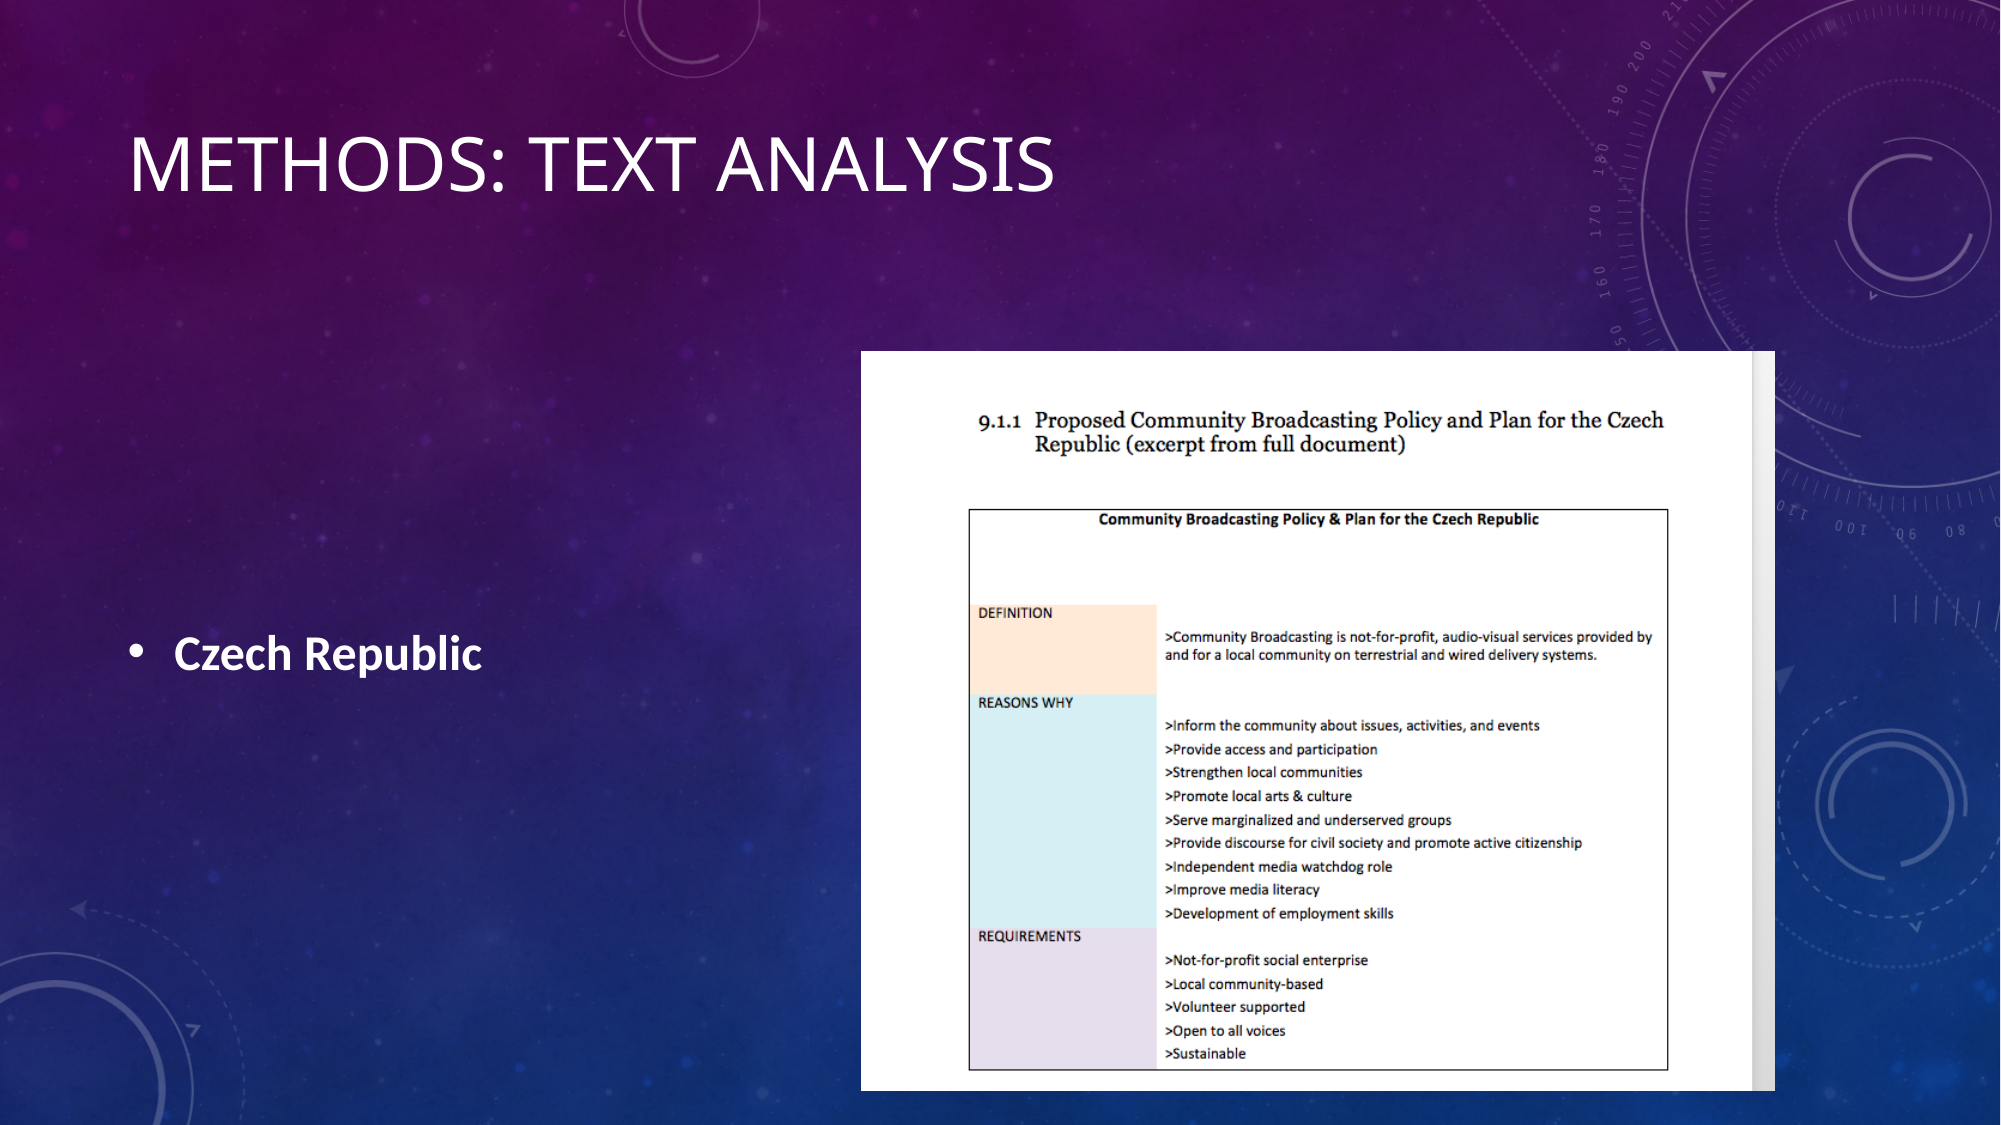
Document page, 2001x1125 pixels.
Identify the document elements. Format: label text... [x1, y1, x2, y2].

picture [0, 0, 2001, 1125]
list Czech Republic [112, 351, 860, 950]
title Methods: Text Analysis [112, 41, 1775, 281]
